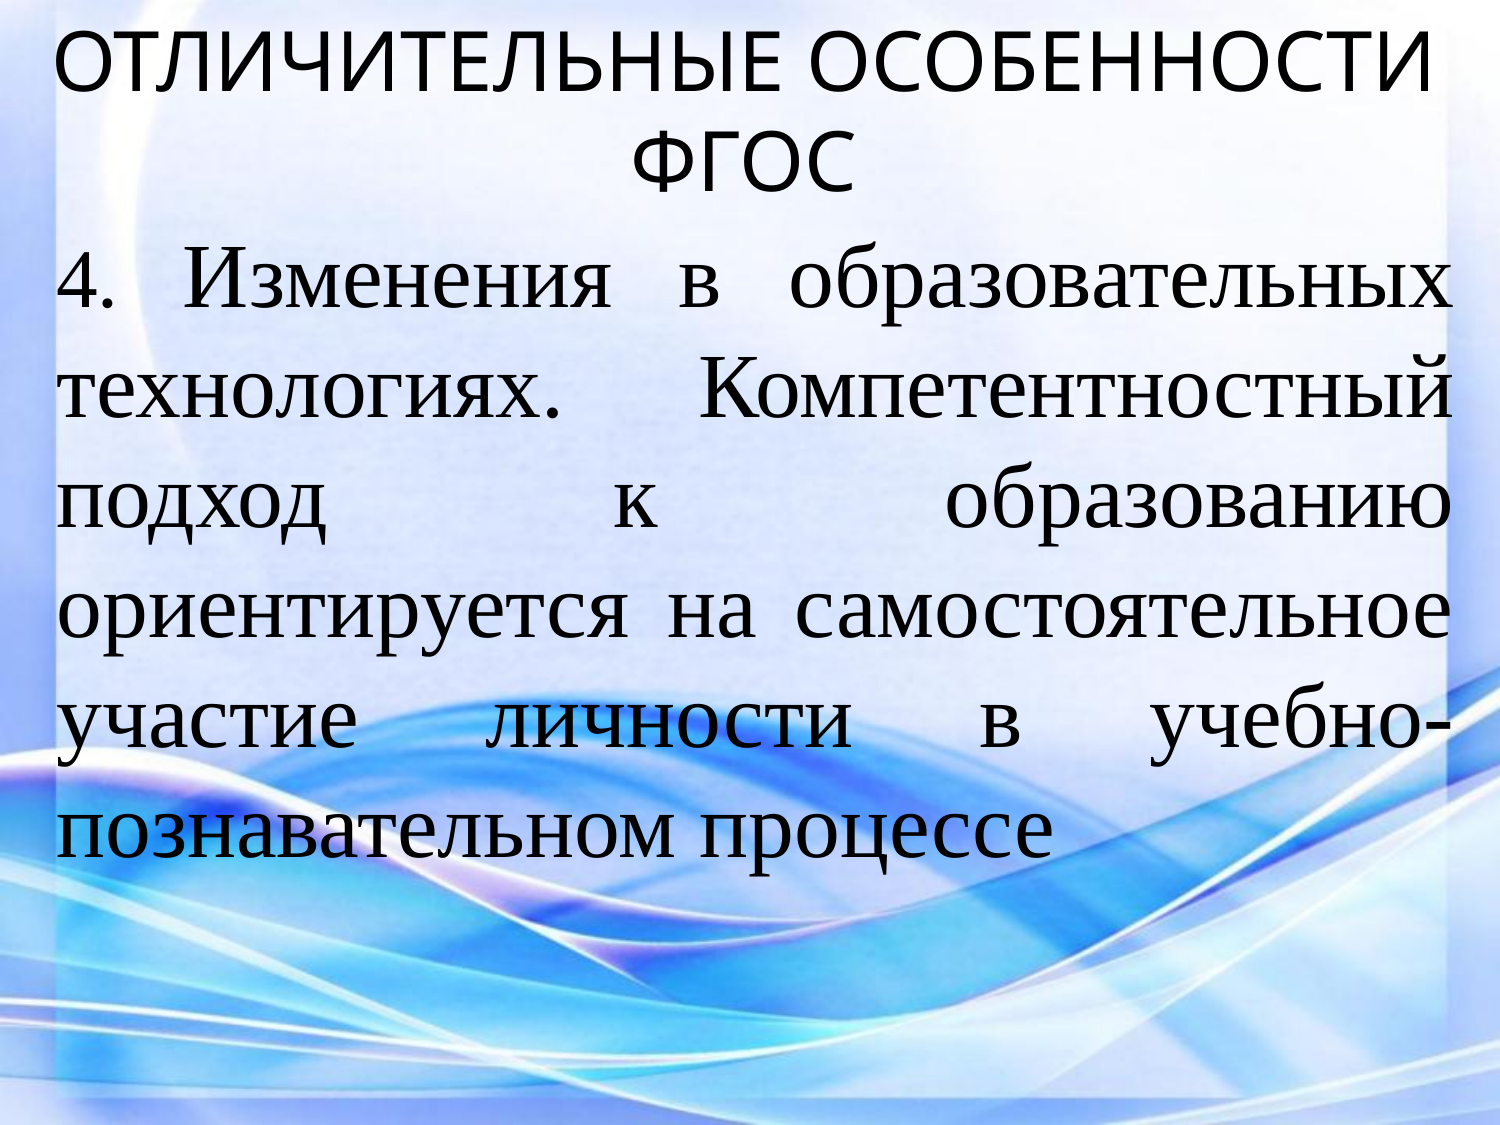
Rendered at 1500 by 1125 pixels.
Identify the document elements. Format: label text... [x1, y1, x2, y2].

picture [0, 0, 1500, 1125]
list 4. Изменения в образовательных технологиях. Компетентностный подход к образованию ориентируется на самостоятельное участие личности в учебно-познавательном процессе [41, 208, 1471, 1005]
title ОТЛИЧИТЕЛЬНЫЕ ОСОБЕННОСТИ ФГОС [17, 19, 1471, 197]
